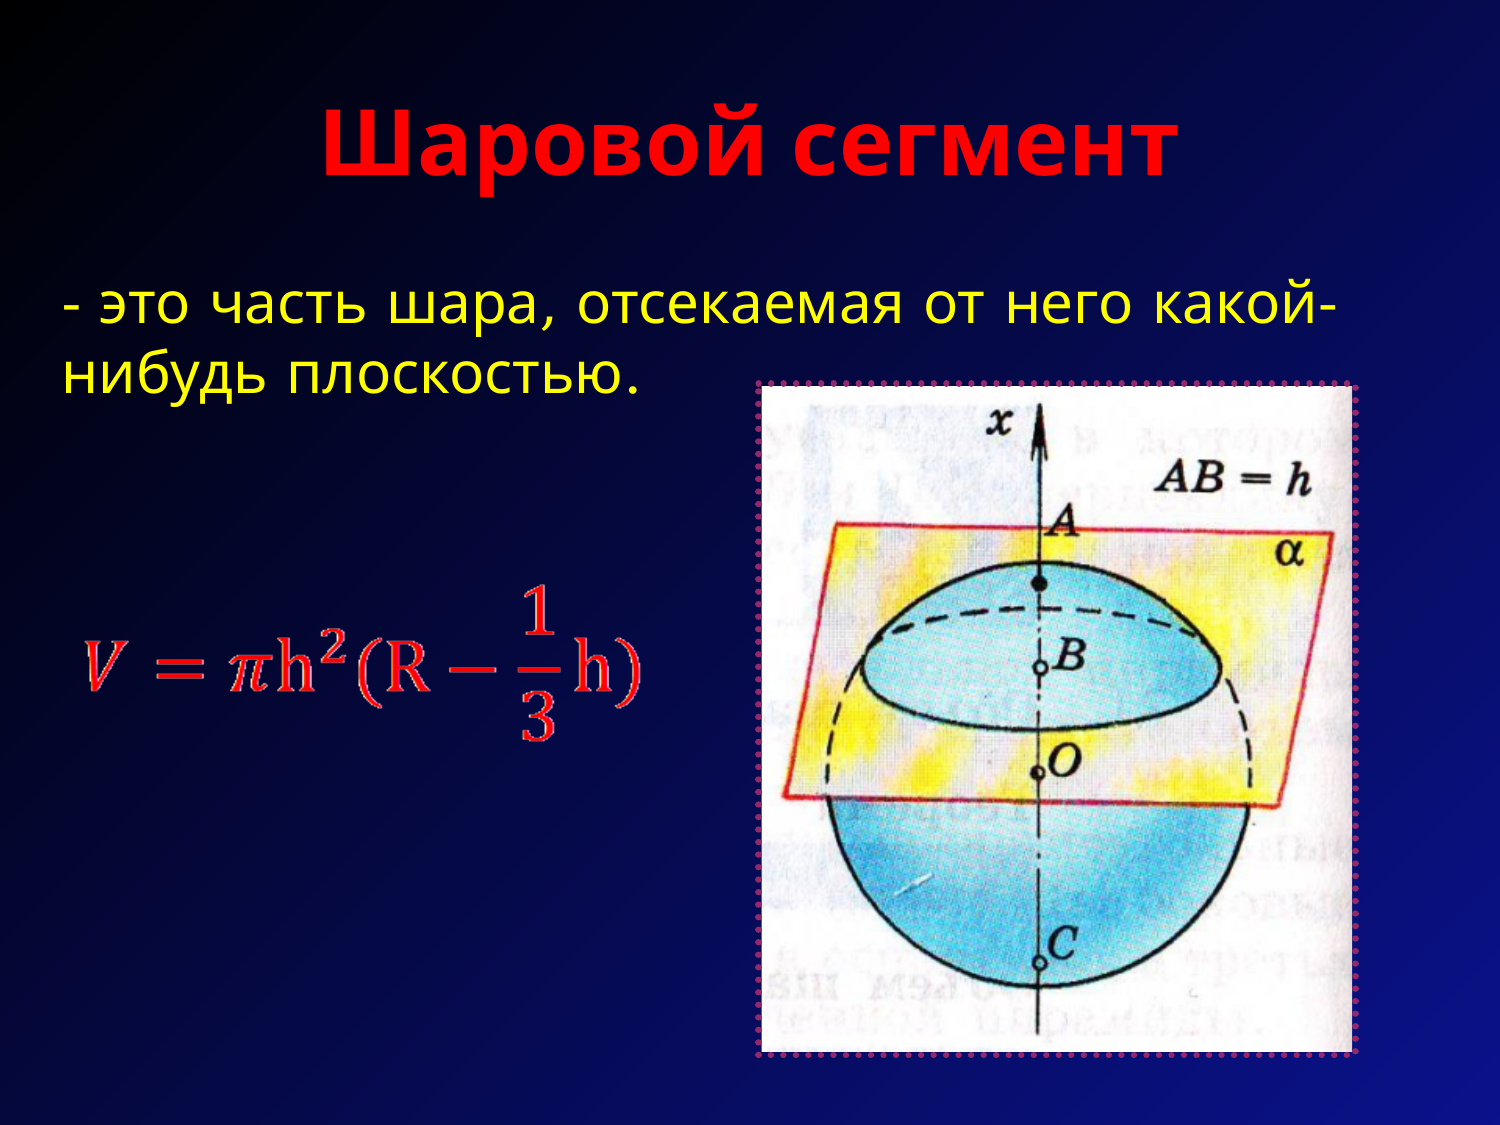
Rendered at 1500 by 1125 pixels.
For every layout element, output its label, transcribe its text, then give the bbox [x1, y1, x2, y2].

text_box - это часть шара, отсекаемая от него какой-нибудь плоскостью. [46, 257, 1465, 413]
picture [761, 386, 1353, 1053]
picture [81, 573, 645, 758]
title Шаровой сегмент [75, 45, 1425, 233]
